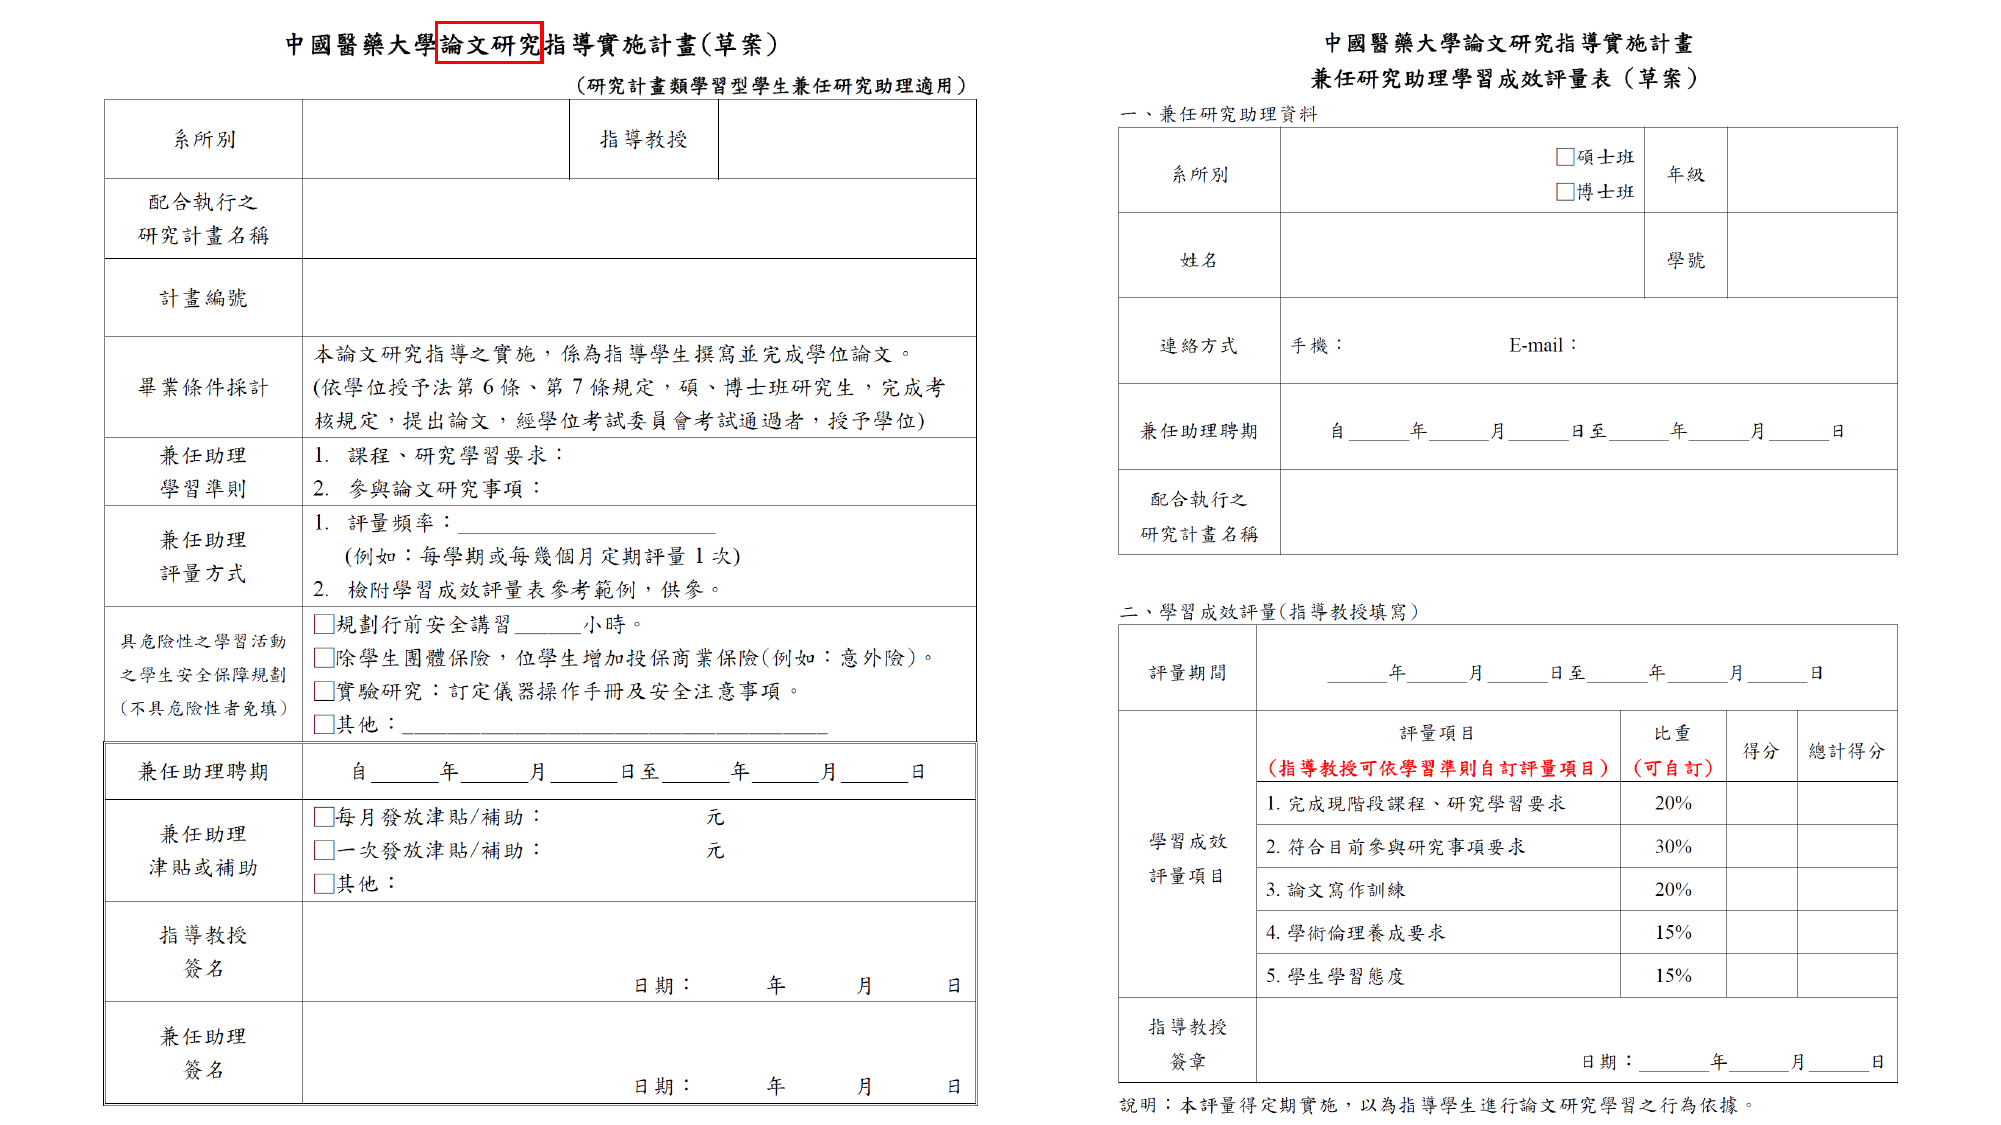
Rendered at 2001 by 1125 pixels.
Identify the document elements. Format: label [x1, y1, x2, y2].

picture [76, 0, 989, 1125]
picture [1104, 5, 1910, 1120]
